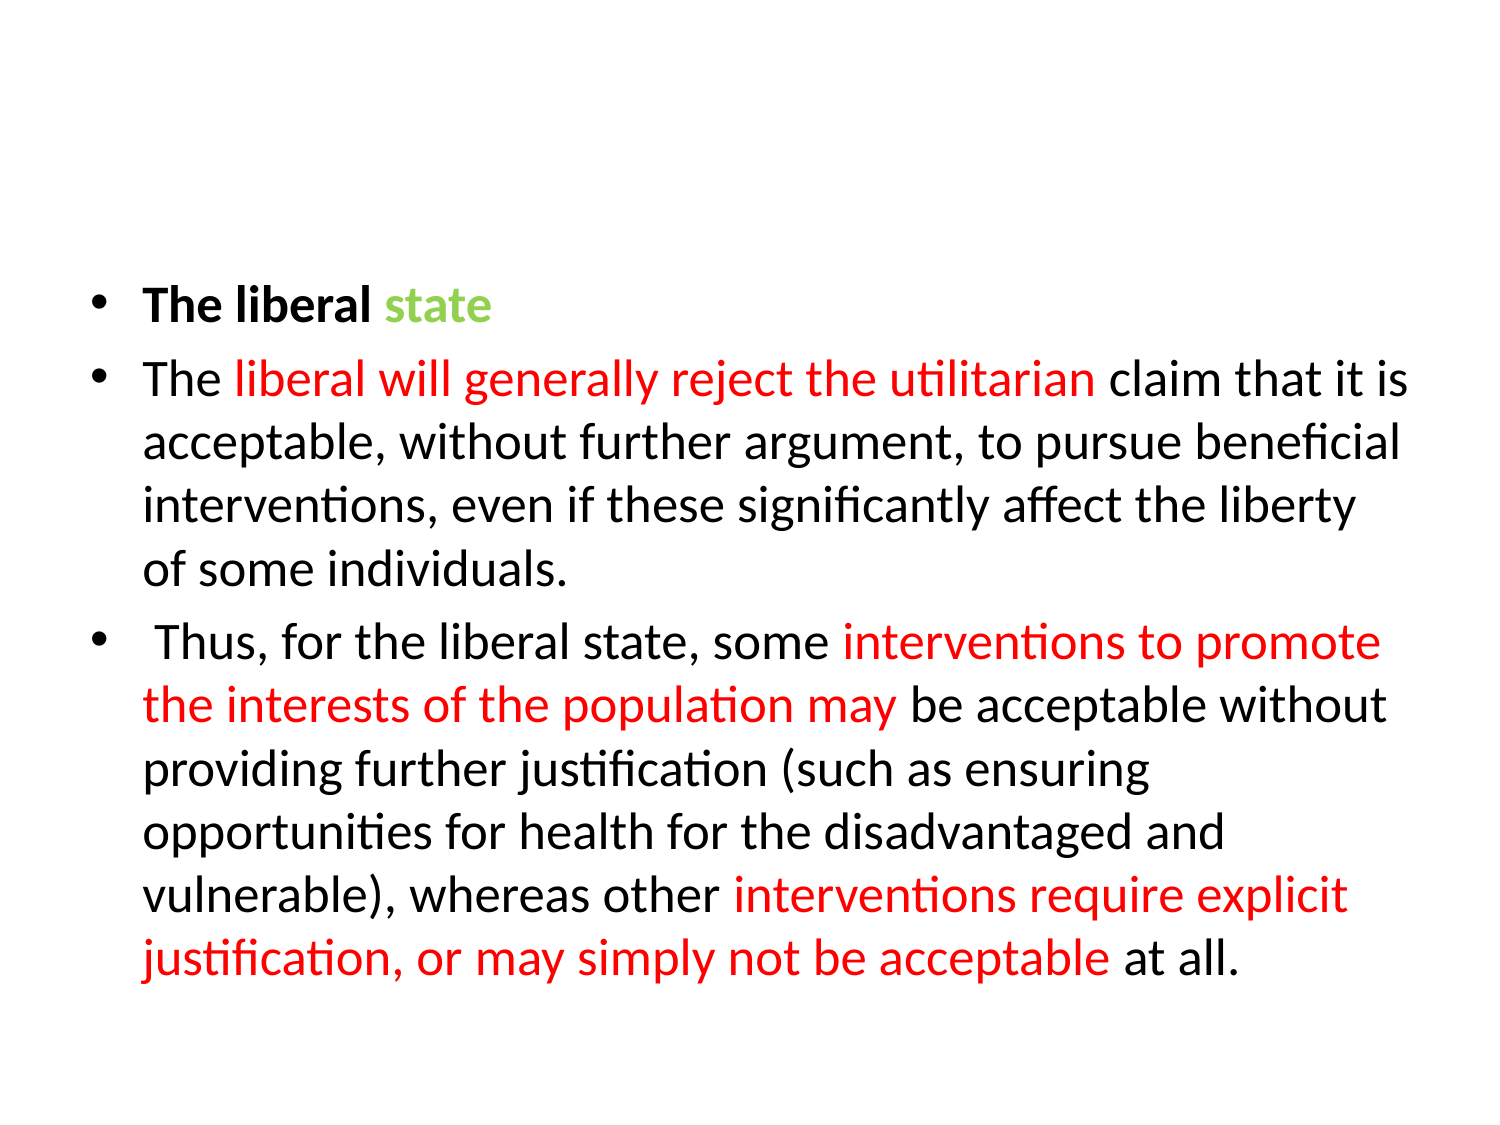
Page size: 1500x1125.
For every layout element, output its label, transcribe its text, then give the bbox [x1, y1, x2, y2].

list The liberal state The liberal will generally reject the utilitarian claim that it is acceptable, without further argument, to pursue beneficial interventions, even if these significantly affect the liberty of some individuals. Thus, for the liberal state, some interventions to promote the interests of the population may be acceptable without providing further justification (such as ensuring opportunities for health for the disadvantaged and vulnerable), whereas other interventions require explicit justification, or may simply not be acceptable at all. [75, 262, 1425, 1005]
